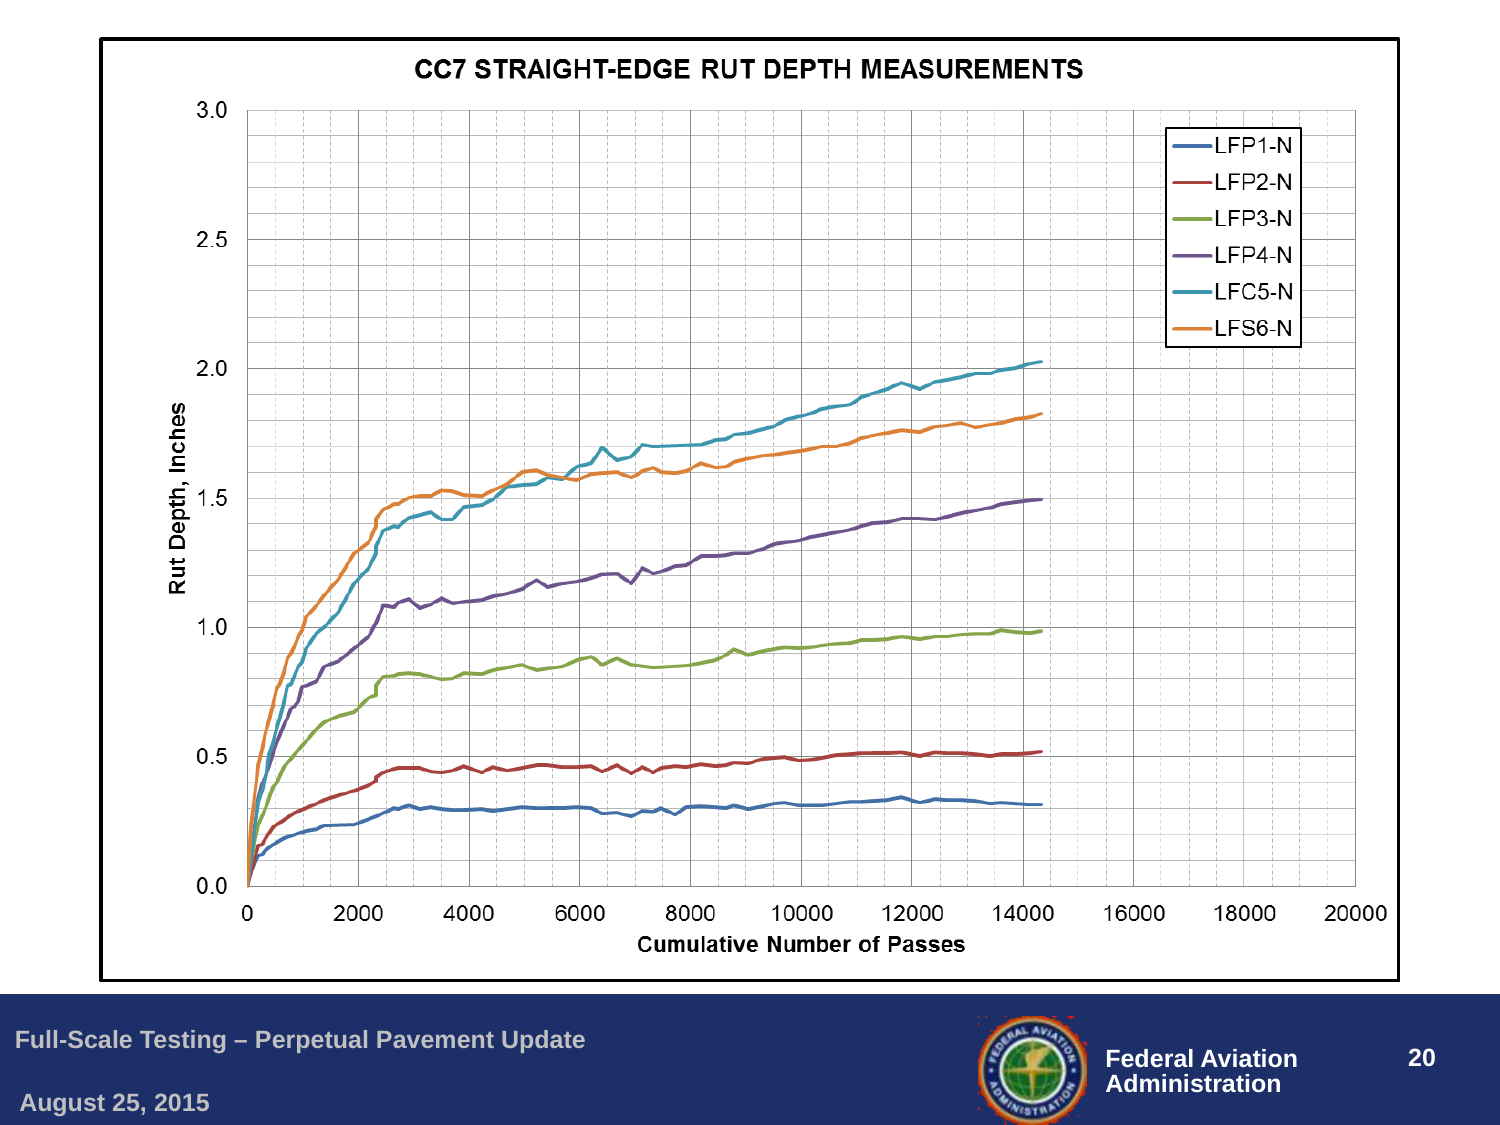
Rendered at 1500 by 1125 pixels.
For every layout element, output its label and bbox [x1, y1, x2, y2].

picture [978, 1016, 1087, 1125]
picture [99, 37, 1401, 982]
